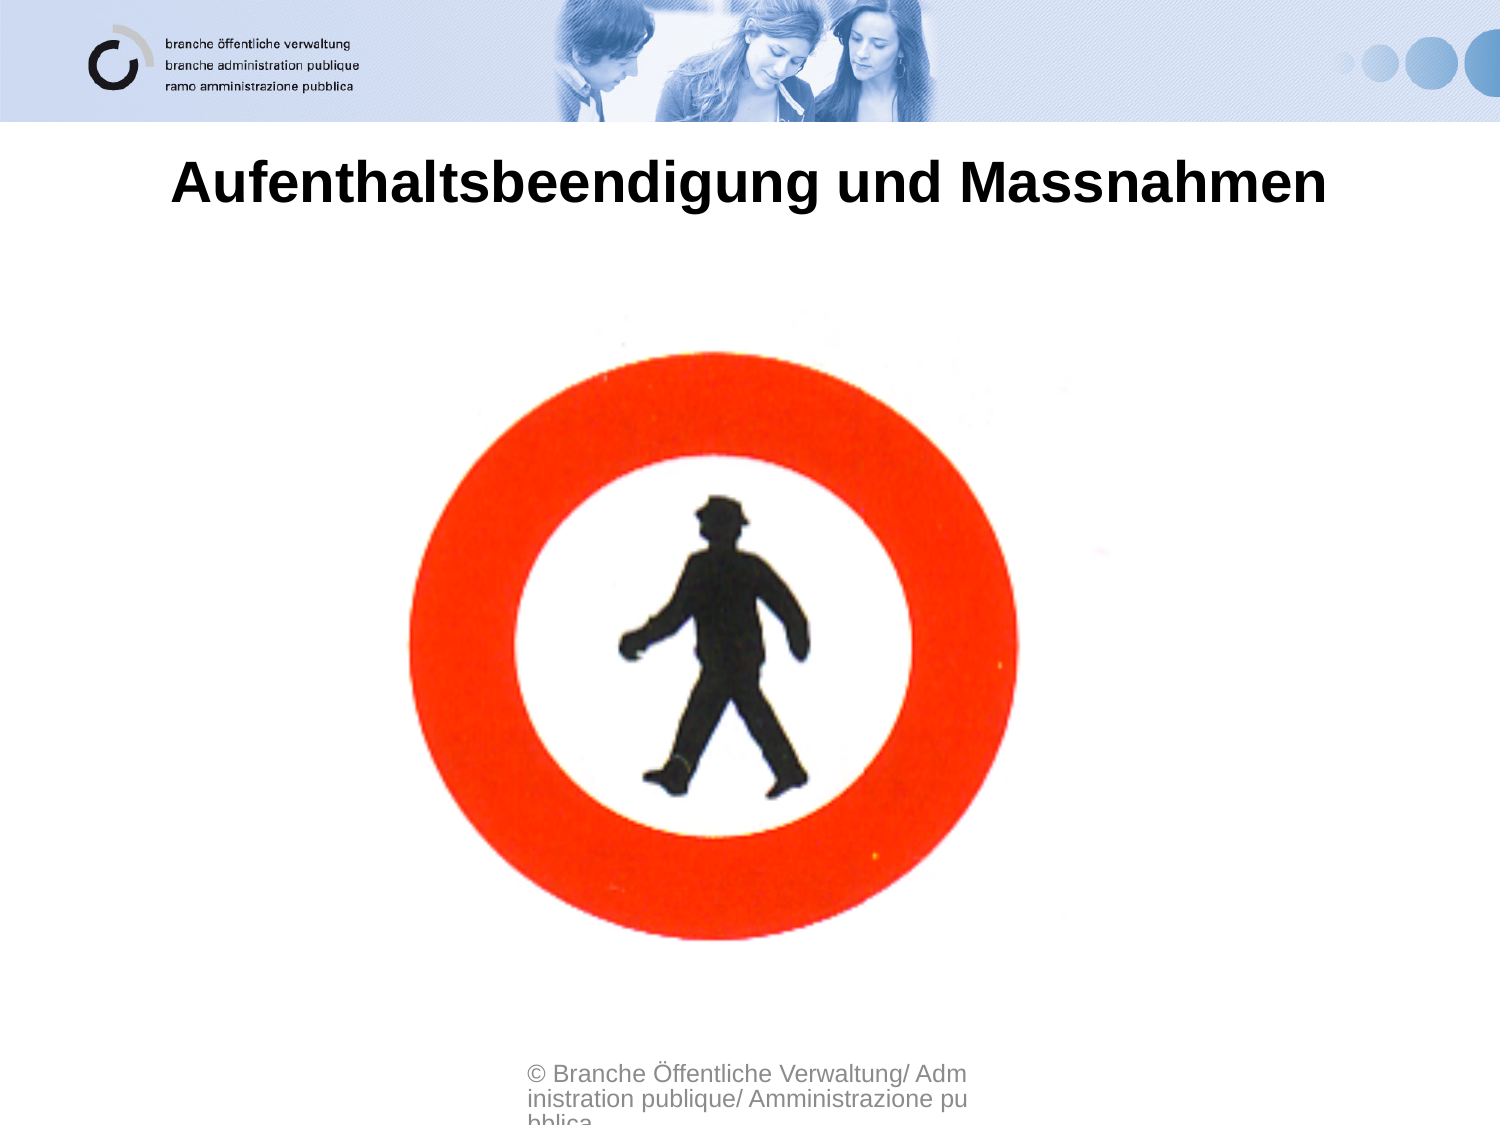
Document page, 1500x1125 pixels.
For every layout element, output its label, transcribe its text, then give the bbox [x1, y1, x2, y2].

footer © Branche Öffentliche Verwaltung/ Administration publique/ Amministrazione pubblica [512, 1042, 988, 1103]
picture [0, 0, 1500, 122]
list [324, 262, 1129, 1016]
title Aufenthaltsbeendigung und Massnahmen [75, 125, 1425, 233]
